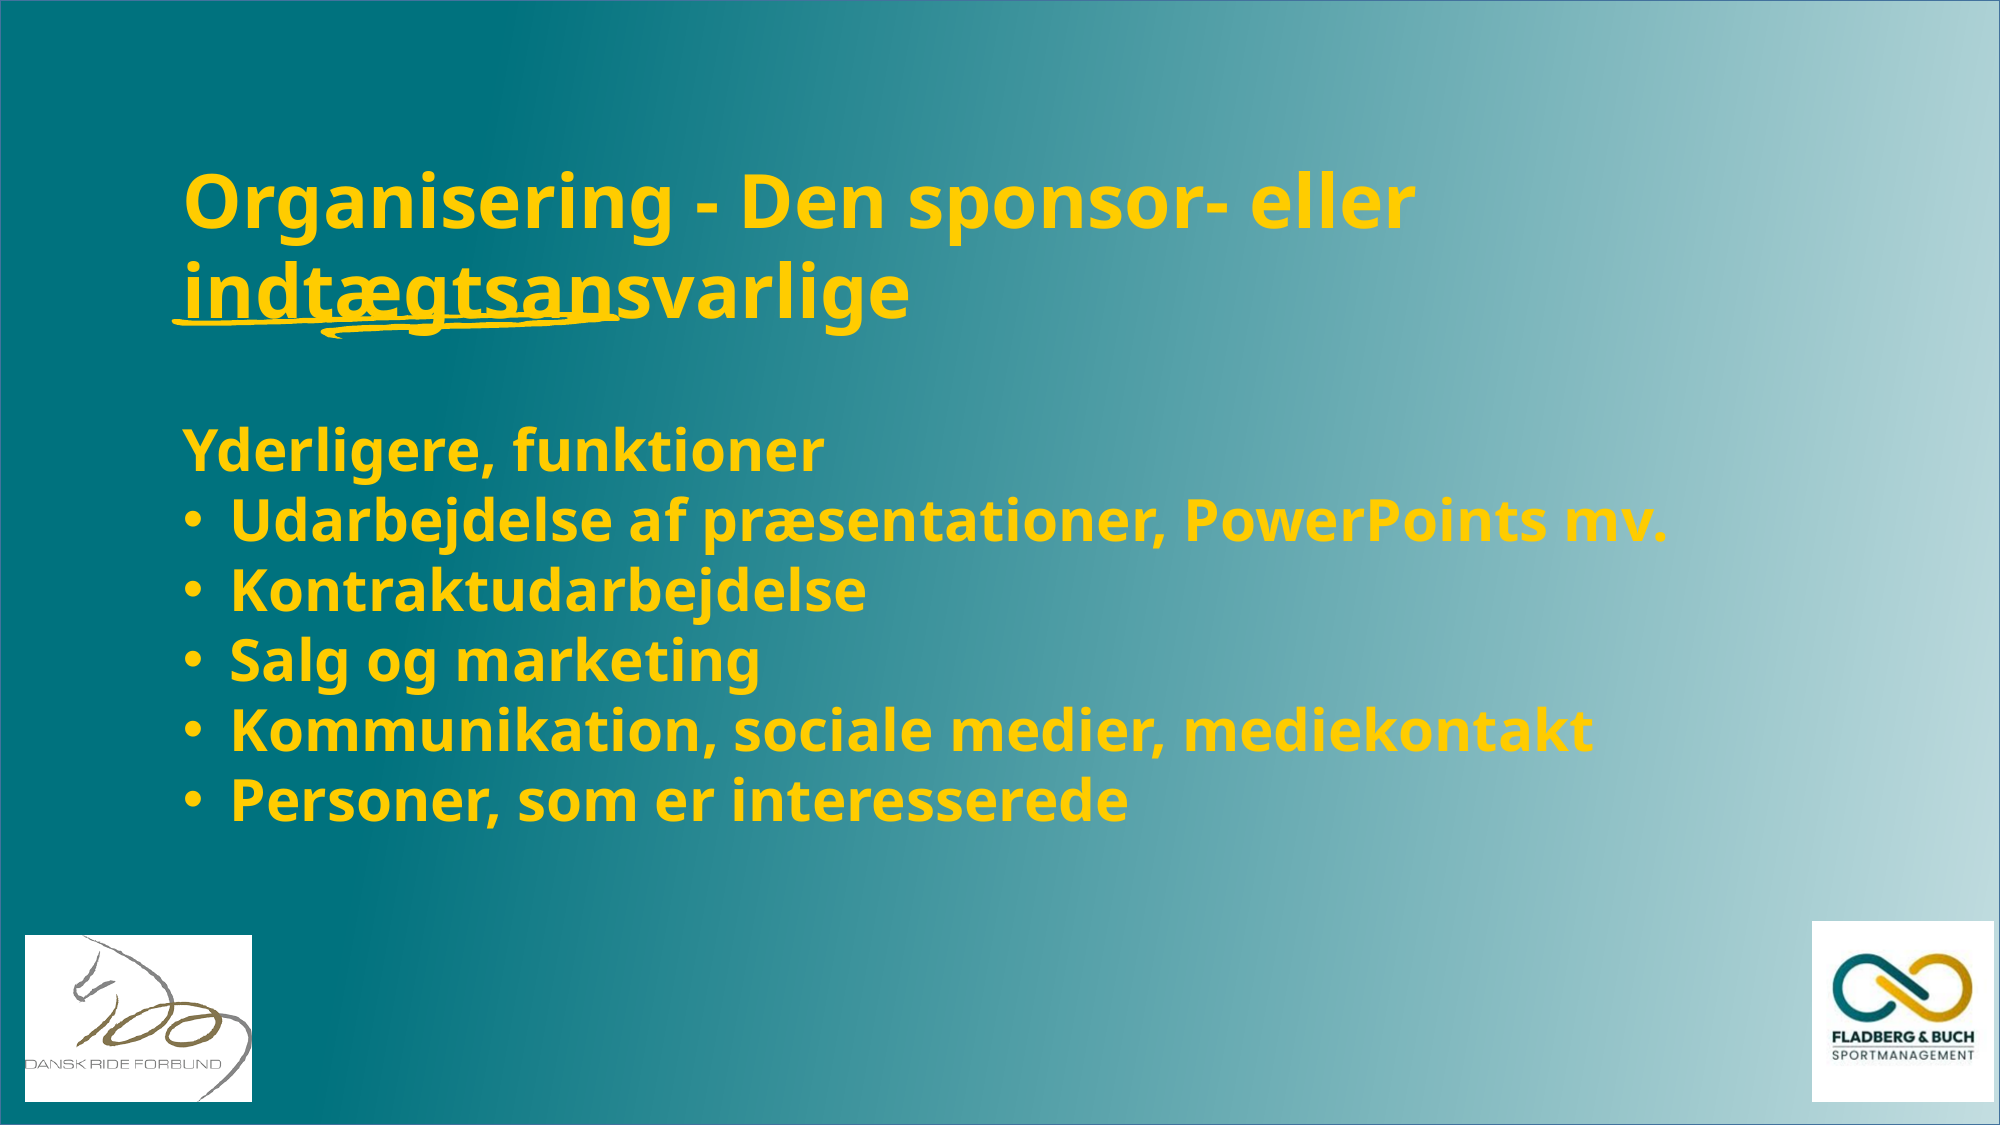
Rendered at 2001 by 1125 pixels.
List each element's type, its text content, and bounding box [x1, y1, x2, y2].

picture [1812, 921, 1994, 1102]
text_box Organisering - Den sponsor- eller indtægtsansvarlige [92, 225, 1842, 353]
picture [25, 935, 252, 1102]
text_box [0, 0, 2000, 1125]
text_box Yderligere, funktioner Udarbejdelse af præsentationer, PowerPoints mv. Kontraktudarbejdelse Salg og marketing Kommunikation, sociale medier, mediekontakt Personer, som er interesserede [92, 122, 1949, 1125]
text_box [171, 311, 620, 339]
